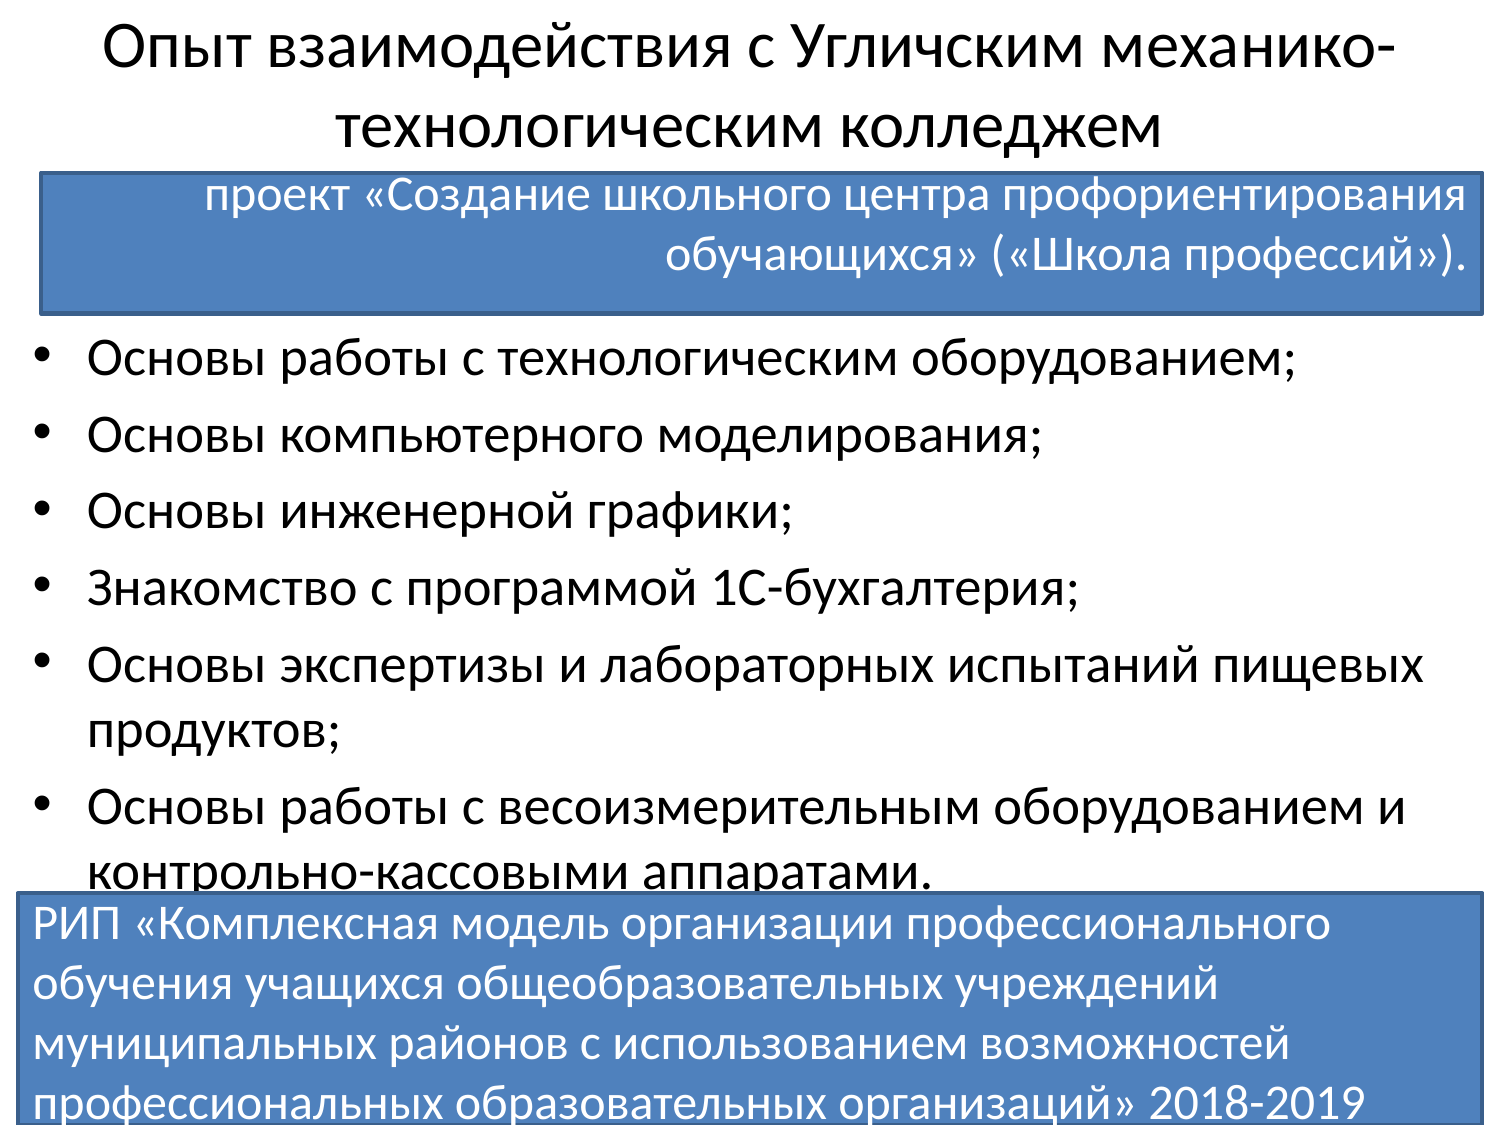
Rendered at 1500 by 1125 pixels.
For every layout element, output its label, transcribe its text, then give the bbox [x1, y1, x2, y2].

list Основы работы с технологическим оборудованием; Основы компьютерного моделирования; Основы инженерной графики; Знакомство с программой 1С-бухгалтерия; Основы экспертизы и лабораторных испытаний пищевых продуктов; Основы работы с весоизмерительным оборудованием и контрольно-кассовыми аппаратами. [17, 313, 1500, 917]
text_box проект «Создание школьного центра профориентирования обучающихся» («Школа профессий»). [39, 171, 1484, 316]
title Опыт взаимодействия с Угличским механико-технологическим колледжем [75, 45, 1425, 118]
text_box РИП «Комплексная модель организации профессионального обучения учащихся общеобразовательных учреждений муниципальных районов с использованием возможностей профессиональных образовательных организаций» 2018-2019 [16, 891, 1484, 1125]
